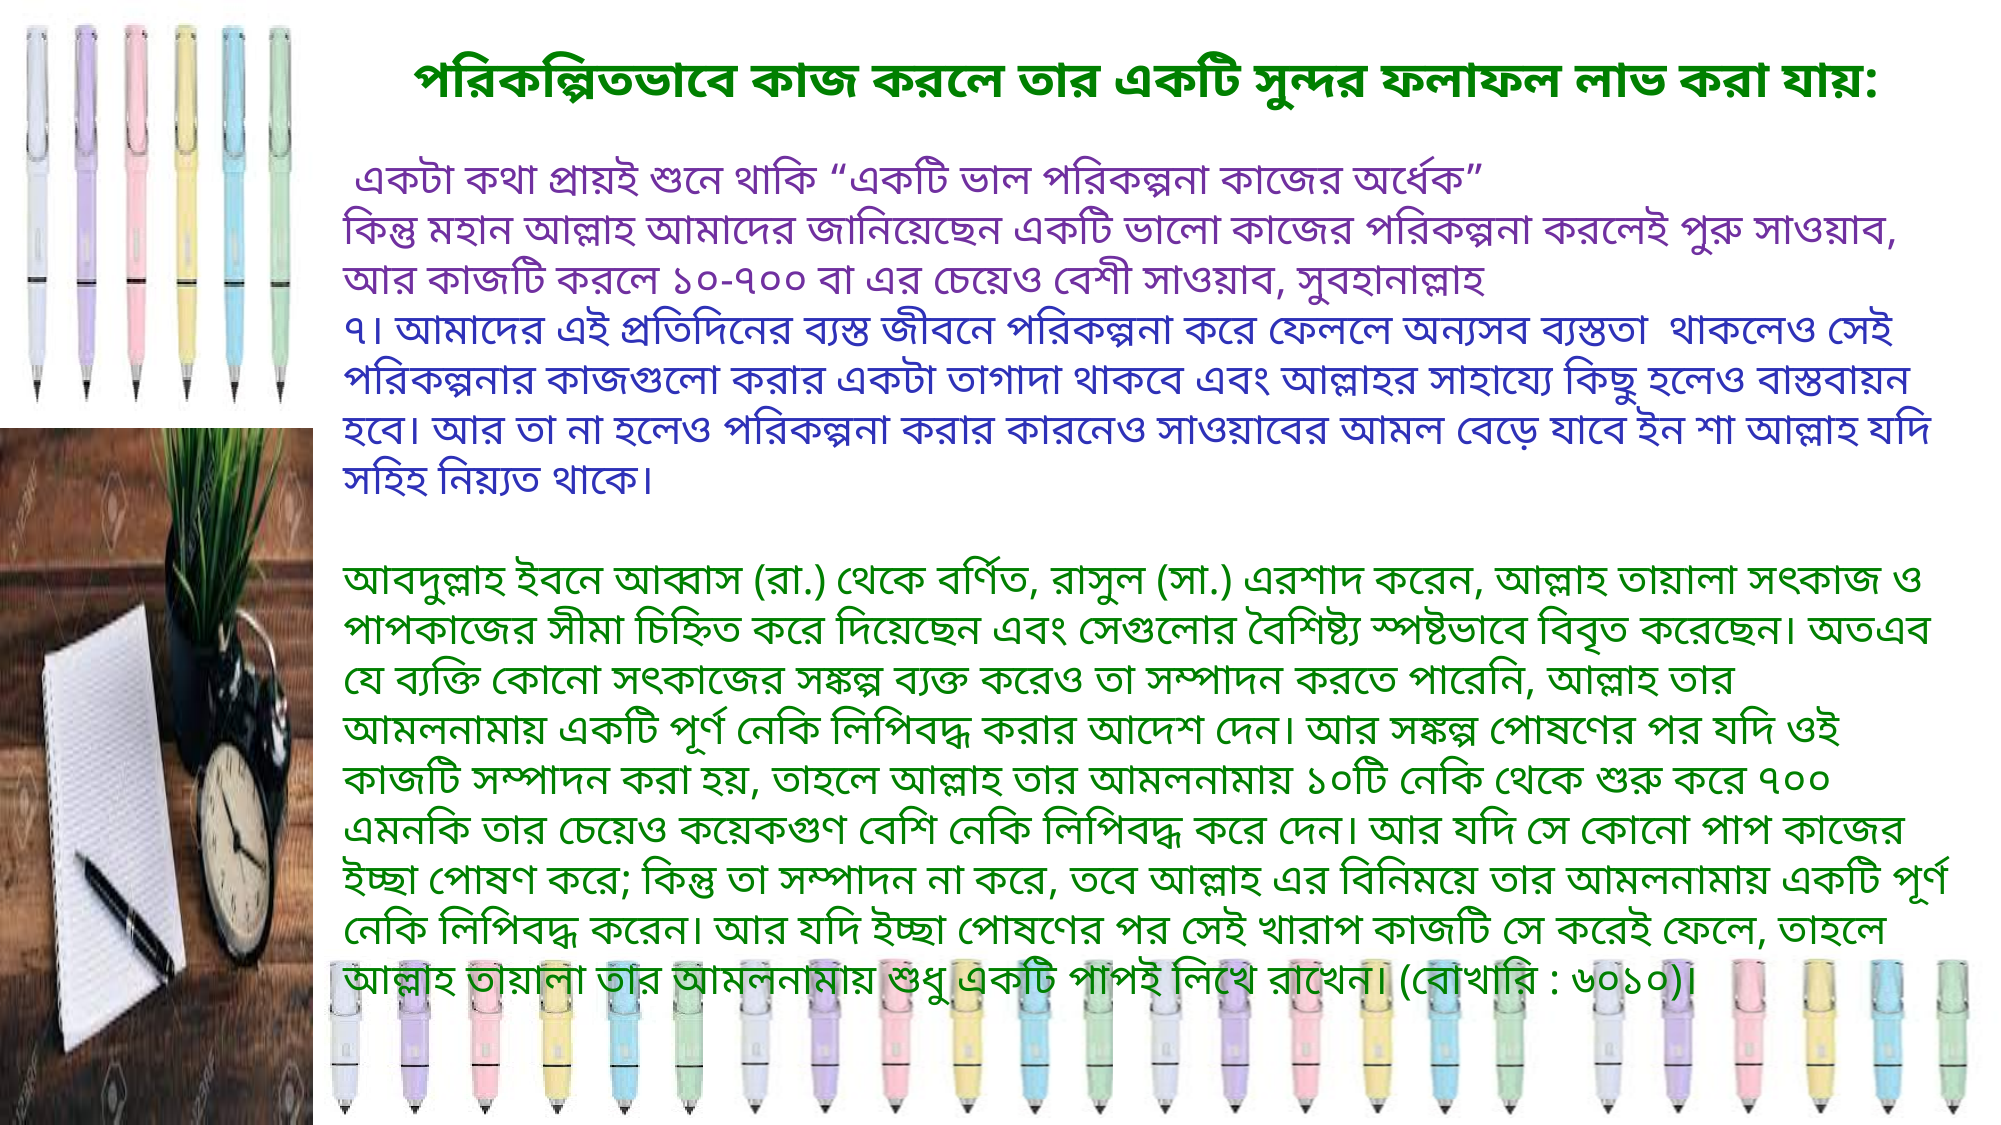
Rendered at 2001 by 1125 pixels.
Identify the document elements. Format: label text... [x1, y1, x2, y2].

picture [0, 0, 2000, 1125]
text_box পরিকল্পিতভাবে কাজ করলে তার একটি সুন্দর ফলাফল লাভ করা যায়: একটা কথা প্রায়ই শুনে থাকি “একটি ভাল পরিকল্পনা কাজের অর্ধেক” কিন্তু মহান আল্লাহ আমাদের জানিয়েছেন একটি ভালো কাজের পরিকল্পনা করলেই পুরু সাওয়াব, আর কাজটি করলে ১০-৭০০ বা এর চেয়েও বেশী সাওয়াব, সুবহানাল্লাহ ৭। আমাদের এই প্রতিদিনের ব্যস্ত জীবনে পরিকল্পনা করে ফেললে অন্যসব ব্যস্ততা থাকলেও সেই পরিকল্পনার কাজগুলো করার একটা তাগাদা থাকবে এবং আল্লাহর সাহায্যে কিছু হলেও বাস্তবায়ন হবে। আর তা না হলেও পরিকল্পনা করার কারনেও সাওয়াবের আমল বেড়ে যাবে ইন শা আল্লাহ যদি সহিহ নিয়্যত থাকে। আবদুল্লাহ ইবনে আব্বাস (রা.) থেকে বর্ণিত, রাসুল (সা.) এরশাদ করেন, আল্লাহ তায়ালা সৎকাজ ও পাপকাজের সীমা চিহ্নিত করে দিয়েছেন এবং সেগুলোর বৈশিষ্ট্য স্পষ্টভাবে বিবৃত করেছেন। অতএব যে ব্যক্তি কোনো সৎকাজের সঙ্কল্প ব্যক্ত করেও তা সম্পাদন করতে পারেনি, আল্লাহ তার আমলনামায় একটি পূর্ণ নেকি লিপিবদ্ধ করার আদেশ দেন। আর সঙ্কল্প পোষণের পর যদি ওই কাজটি সম্পাদন করা হয়, তাহলে আল্লাহ তার আমলনামায় ১০টি নেকি থেকে শুরু করে ৭০০ এমনকি তার চেয়েও কয়েকগুণ বেশি নেকি লিপিবদ্ধ করে দেন। আর যদি সে কোনো পাপ কাজের ইচ্ছা পোষণ করে; কিন্তু তা সম্পাদন না করে, তবে আল্লাহ এর বিনিময়ে তার আমলনামায় একটি পূর্ণ নেকি লিপিবদ্ধ করেন। আর যদি ইচ্ছা পোষণের পর সেই খারাপ কাজটি সে করেই ফেলে, তাহলে আল্লাহ তায়ালা তার আমলনামায় শুধু একটি পাপই লিখে রাখেন। (বোখারি : ৬০১০)। [329, 40, 1964, 949]
